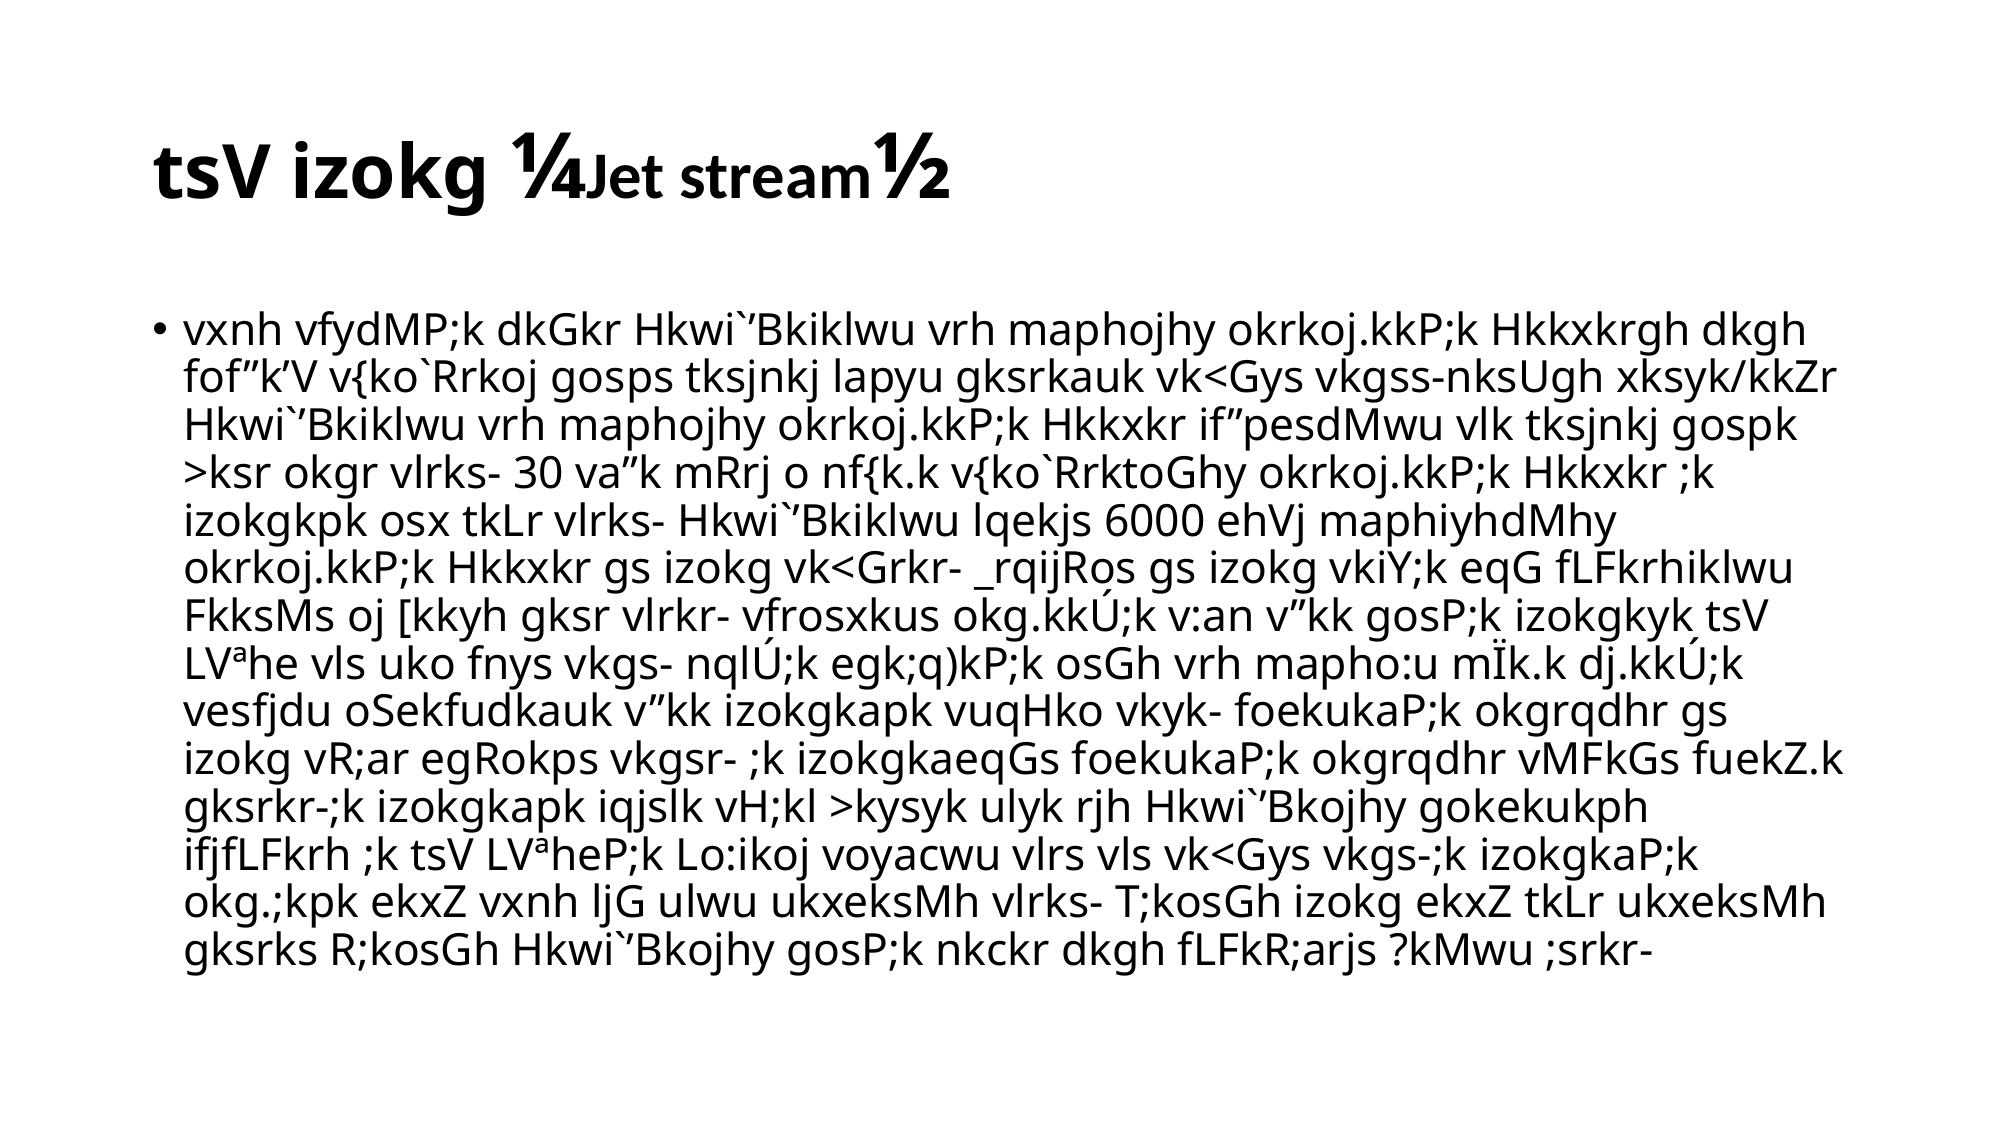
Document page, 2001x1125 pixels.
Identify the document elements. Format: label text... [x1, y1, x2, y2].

list vxnh vfydMP;k dkGkr Hkwi`’Bkiklwu vrh maphojhy okrkoj.kkP;k Hkkxkrgh dkgh fof”k’V v{ko`Rrkoj gosps tksjnkj lapyu gksrkauk vk<Gys vkgss-nksUgh xksyk/kkZr Hkwi`’Bkiklwu vrh maphojhy okrkoj.kkP;k Hkkxkr if”pesdMwu vlk tksjnkj gospk >ksr okgr vlrks- 30 va”k mRrj o nf{k.k v{ko`RrktoGhy okrkoj.kkP;k Hkkxkr ;k izokgkpk osx tkLr vlrks- Hkwi`’Bkiklwu lqekjs 6000 ehVj maphiyhdMhy okrkoj.kkP;k Hkkxkr gs izokg vk<Grkr- _rqijRos gs izokg vkiY;k eqG fLFkrhiklwu FkksMs oj [kkyh gksr vlrkr- vfrosxkus okg.kkÚ;k v:an v”kk gosP;k izokgkyk tsV LVªhe vls uko fnys vkgs- nqlÚ;k egk;q)kP;k osGh vrh mapho:u mÏk.k dj.kkÚ;k vesfjdu oSekfudkauk v”kk izokgkapk vuqHko vkyk- foekukaP;k okgrqdhr gs izokg vR;ar egRokps vkgsr- ;k izokgkaeqGs foekukaP;k okgrqdhr vMFkGs fuekZ.k gksrkr-;k izokgkapk iqjslk vH;kl >kysyk ulyk rjh Hkwi`’Bkojhy gokekukph ifjfLFkrh ;k tsV LVªheP;k Lo:ikoj voyacwu vlrs vls vk<Gys vkgs-;k izokgkaP;k okg.;kpk ekxZ vxnh ljG ulwu ukxeksMh vlrks- T;kosGh izokg ekxZ tkLr ukxeksMh gksrks R;kosGh Hkwi`’Bkojhy gosP;k nkckr dkgh fLFkR;arjs ?kMwu ;srkr- [137, 299, 1863, 1014]
title tsV izokg ¼Jet stream½ [137, 59, 1863, 278]
